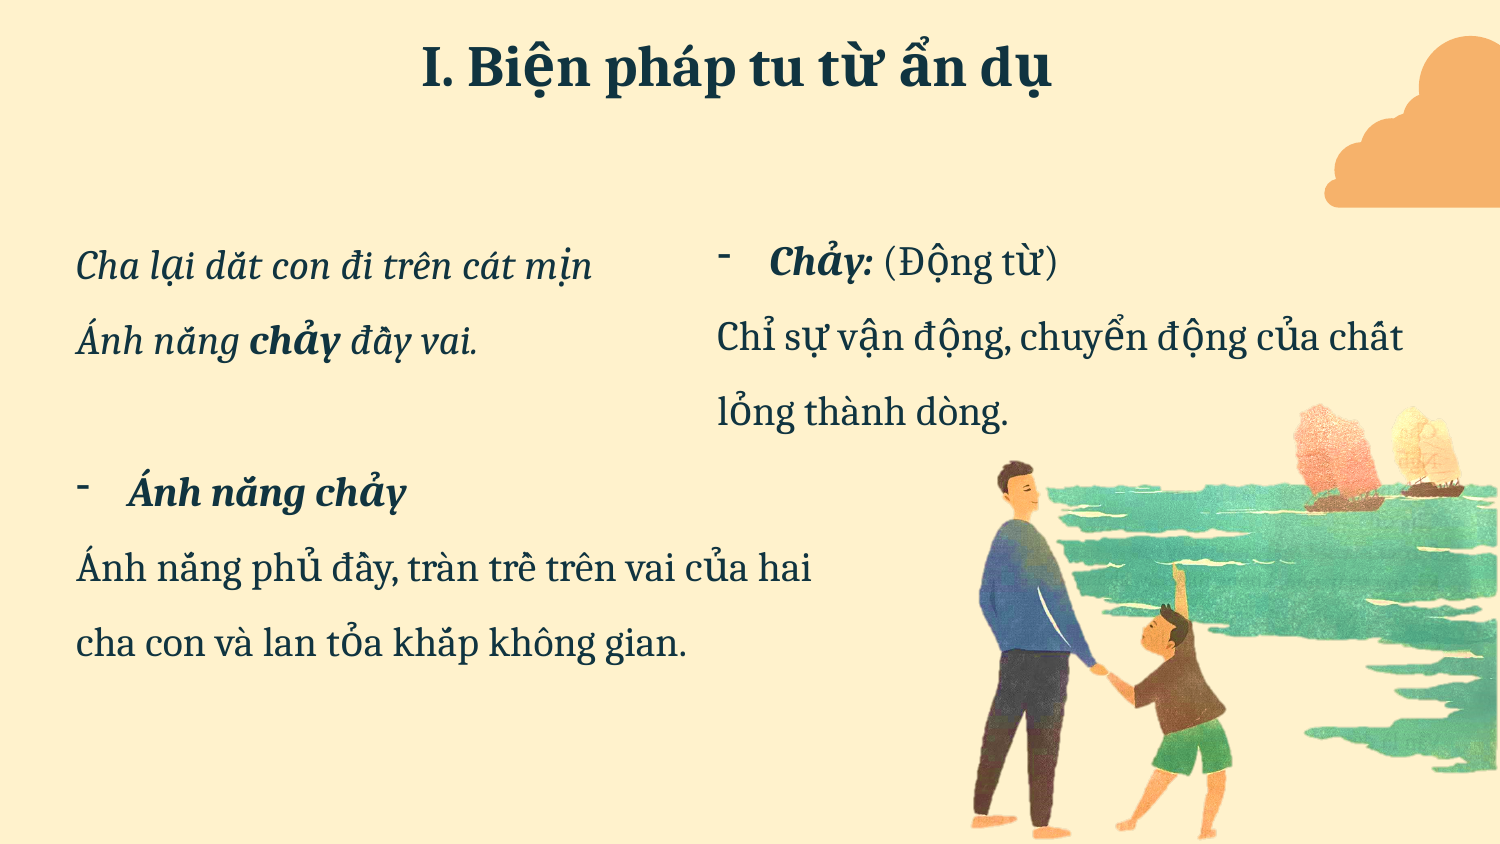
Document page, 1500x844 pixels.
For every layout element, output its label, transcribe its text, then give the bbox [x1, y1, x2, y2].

list Cha lại dắt con đi trên cát mịn Ánh nắng chảy đầy vai. [38, 197, 679, 372]
text_box Ánh nắng chảy Ánh nắng phủ đầy, tràn trề trên vai của hai cha con và lan tỏa khắp không gian. [38, 424, 866, 748]
picture [871, 334, 1499, 844]
text_box Chảy: (Động từ) Chỉ sự vận động, chuyển động của chất lỏng thành dòng. [679, 193, 1482, 410]
title I. Biện pháp tu từ ẩn dụ [38, 13, 1436, 108]
